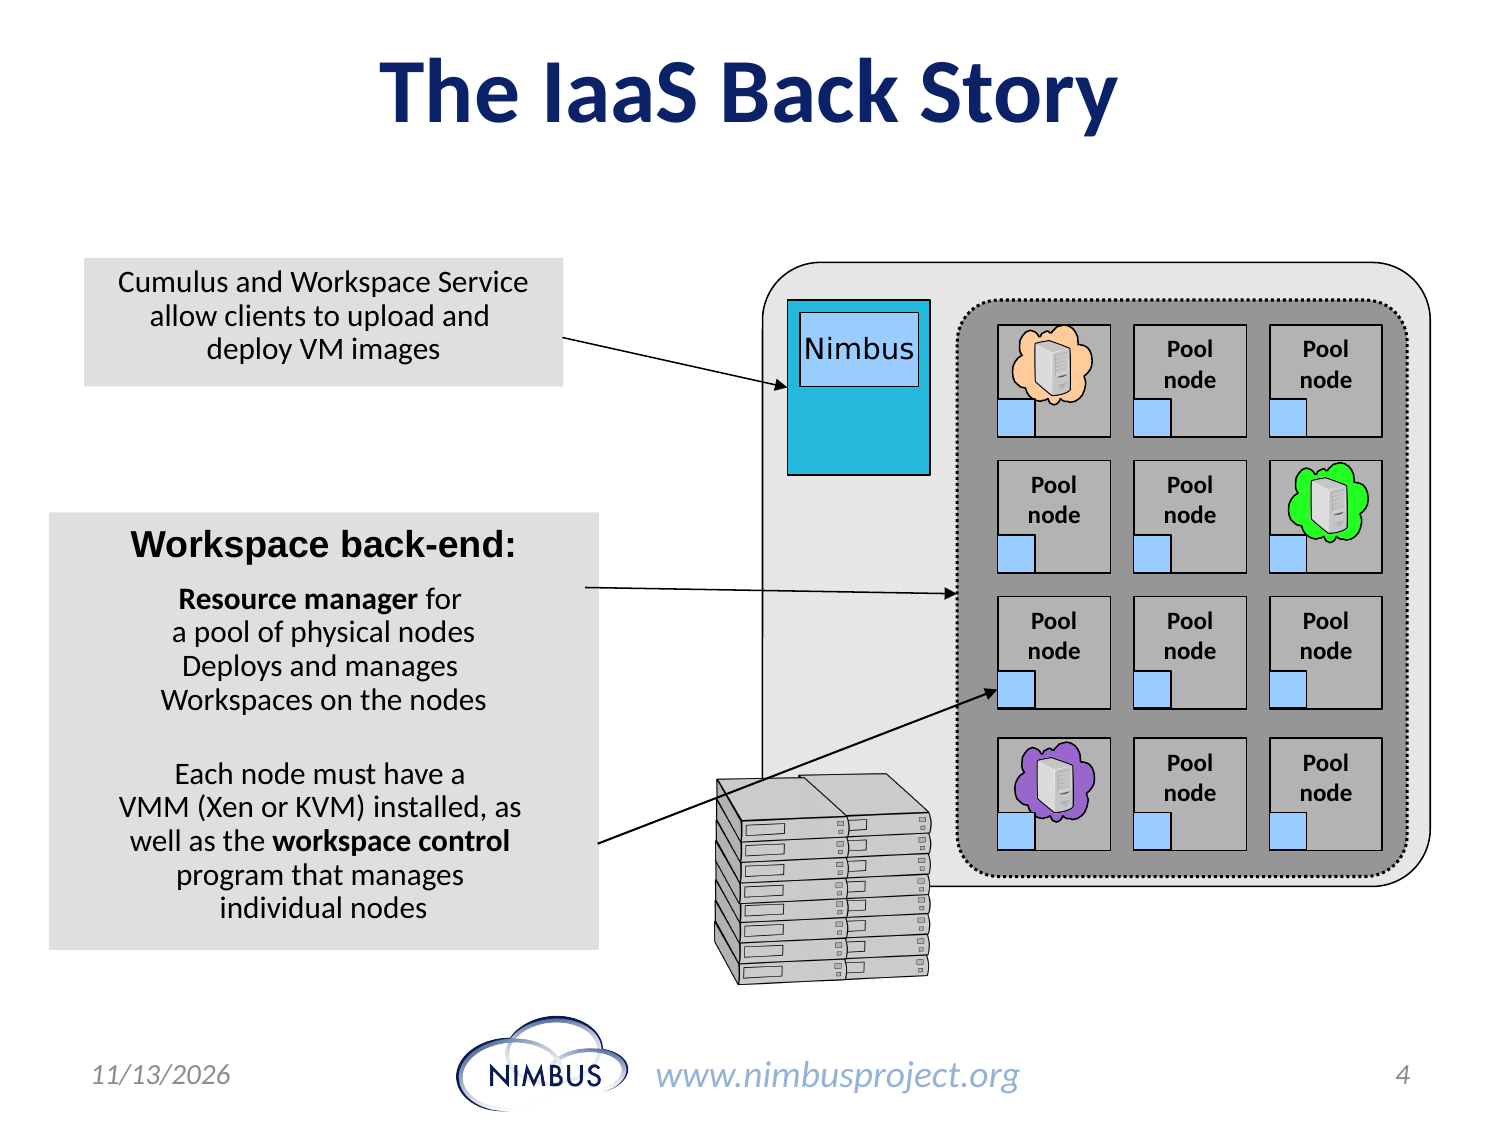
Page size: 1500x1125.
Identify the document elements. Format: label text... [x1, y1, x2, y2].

text_box Nimbus [799, 312, 919, 387]
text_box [1012, 324, 1093, 411]
picture [707, 844, 937, 994]
text_box Cumulus and Workspace Service allow clients to upload and deploy VM images [84, 258, 564, 387]
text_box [597, 689, 998, 844]
text_box [787, 299, 931, 475]
text_box Pool node [1133, 460, 1247, 573]
text_box [1269, 812, 1307, 850]
text_box [1133, 812, 1171, 850]
text_box Pool node [1133, 738, 1247, 851]
slide_number 4 [1074, 1042, 1425, 1103]
text_box [1133, 670, 1171, 709]
text_box Pool node [1133, 324, 1247, 438]
text_box [1269, 535, 1307, 573]
text_box [1269, 670, 1307, 709]
text_box [48, 512, 599, 950]
text_box Pool node [997, 324, 1111, 438]
text_box Resource manager for a pool of physical nodes Deploys and manages Workspaces on the nodes [49, 574, 598, 738]
text_box Pool node [1269, 324, 1383, 438]
text_box Pool node [1269, 596, 1383, 709]
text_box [584, 587, 958, 594]
text_box Pool node [1269, 738, 1383, 851]
text_box [957, 299, 1408, 877]
text_box [997, 399, 1035, 437]
text_box Workspace back-end: [115, 512, 532, 573]
text_box [1133, 535, 1171, 573]
text_box Each node must have a VMM (Xen or KVM)‏ installed, as well as the workspace control program that manages individual nodes [49, 750, 598, 938]
text_box [997, 670, 1035, 709]
text_box Pool node [1269, 460, 1383, 573]
text_box Pool node [997, 596, 1111, 709]
text_box [762, 262, 1431, 887]
text_box Pool node [998, 738, 1111, 851]
text_box [1133, 399, 1171, 437]
title The IaaS Back Story [75, 0, 1425, 180]
text_box [1269, 399, 1307, 437]
text_box [562, 337, 788, 391]
text_box [999, 812, 1035, 850]
text_box Pool node [997, 460, 1111, 573]
text_box [997, 534, 1035, 573]
picture [448, 991, 634, 1125]
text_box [1014, 741, 1095, 828]
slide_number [75, 1042, 425, 1103]
text_box Pool node [1133, 596, 1247, 709]
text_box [1288, 462, 1369, 548]
